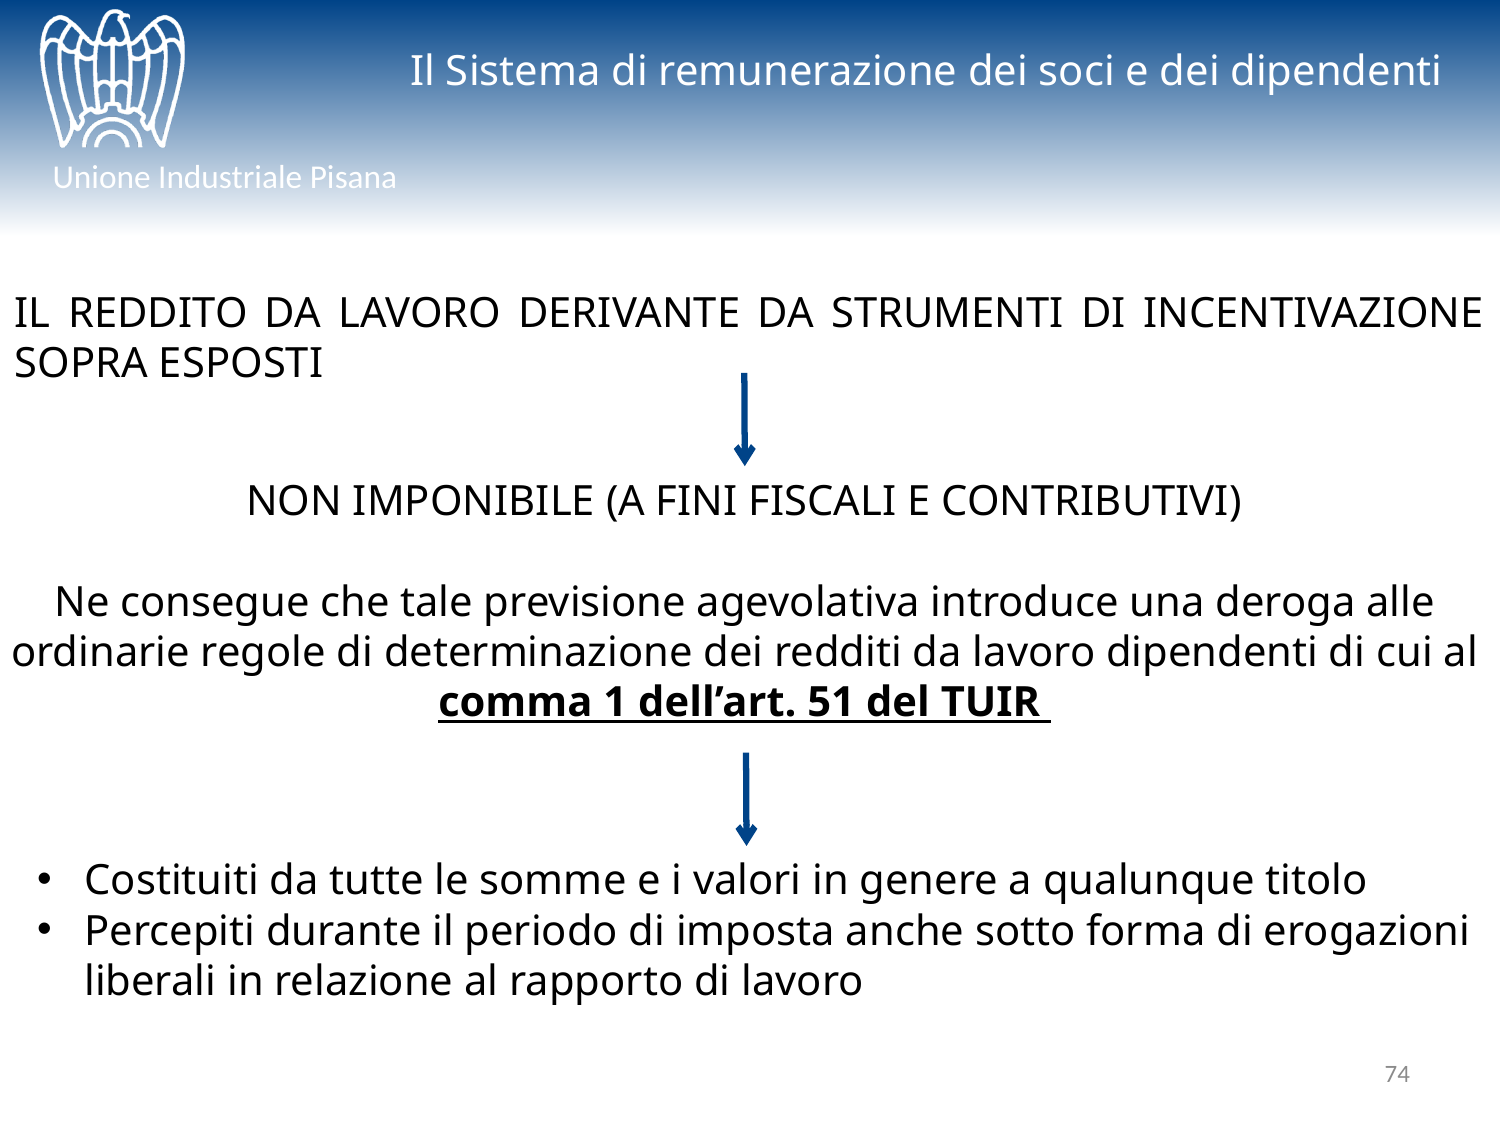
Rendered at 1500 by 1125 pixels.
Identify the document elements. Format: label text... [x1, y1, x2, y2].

text_box NON IMPONIBILE (A FINI FISCALI E CONTRIBUTIVI) [0, 466, 1494, 531]
text_box Il Sistema di remunerazione dei soci e dei dipendenti [395, 36, 1471, 147]
picture [39, 8, 185, 148]
text_box Unione Industriale Pisana [0, 147, 450, 203]
slide_number 74 [1074, 1042, 1425, 1103]
text_box Ne consegue che tale previsione agevolativa introduce una deroga alle ordinarie regole di determinazione dei redditi da lavoro dipendenti di cui al comma 1 dell’art. 51 del TUIR [0, 567, 1495, 733]
text_box Costituiti da tutte le somme e i valori in genere a qualunque titolo Percepiti durante il periodo di imposta anche sotto forma di erogazioni liberali in relazione al rapporto di lavoro [0, 846, 1494, 1011]
text_box IL REDDITO DA LAVORO DERIVANTE DA STRUMENTI DI INCENTIVAZIONE SOPRA ESPOSTI [0, 278, 1500, 394]
